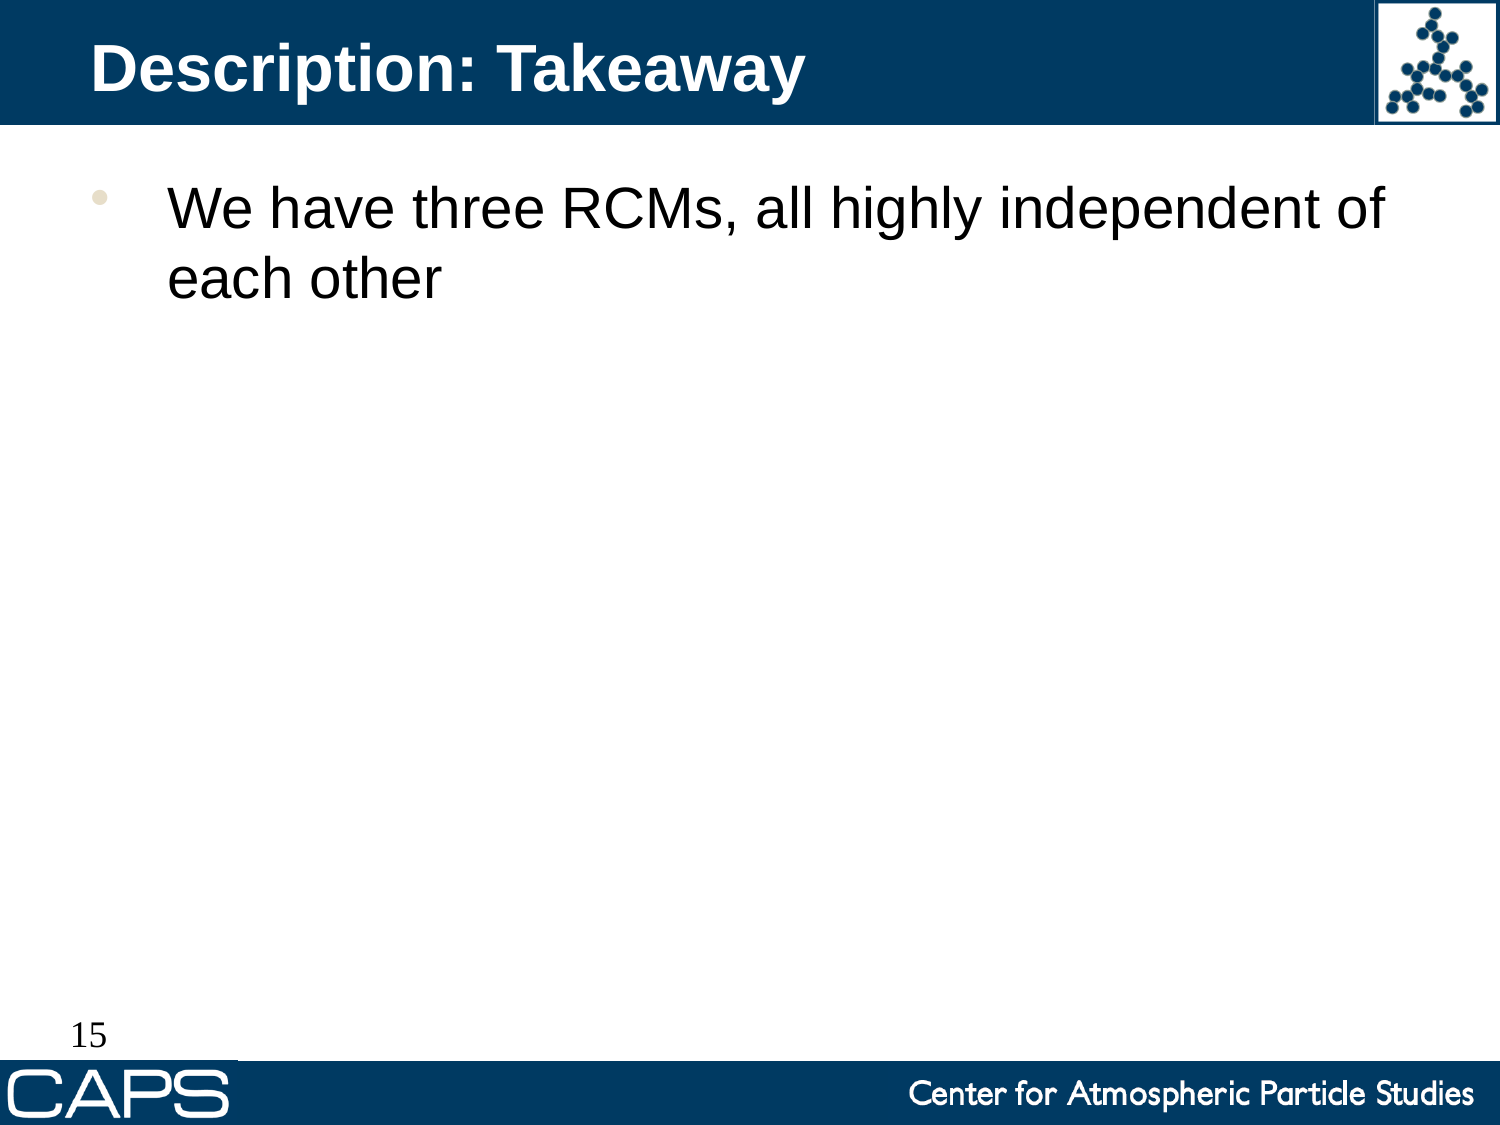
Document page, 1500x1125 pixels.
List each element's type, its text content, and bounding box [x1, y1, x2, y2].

title Description: Takeaway [75, 12, 1425, 113]
picture [0, 1060, 238, 1125]
list We have three RCMs, all highly independent of each other [75, 162, 1425, 979]
picture [1374, 0, 1500, 125]
picture [888, 1061, 1500, 1125]
